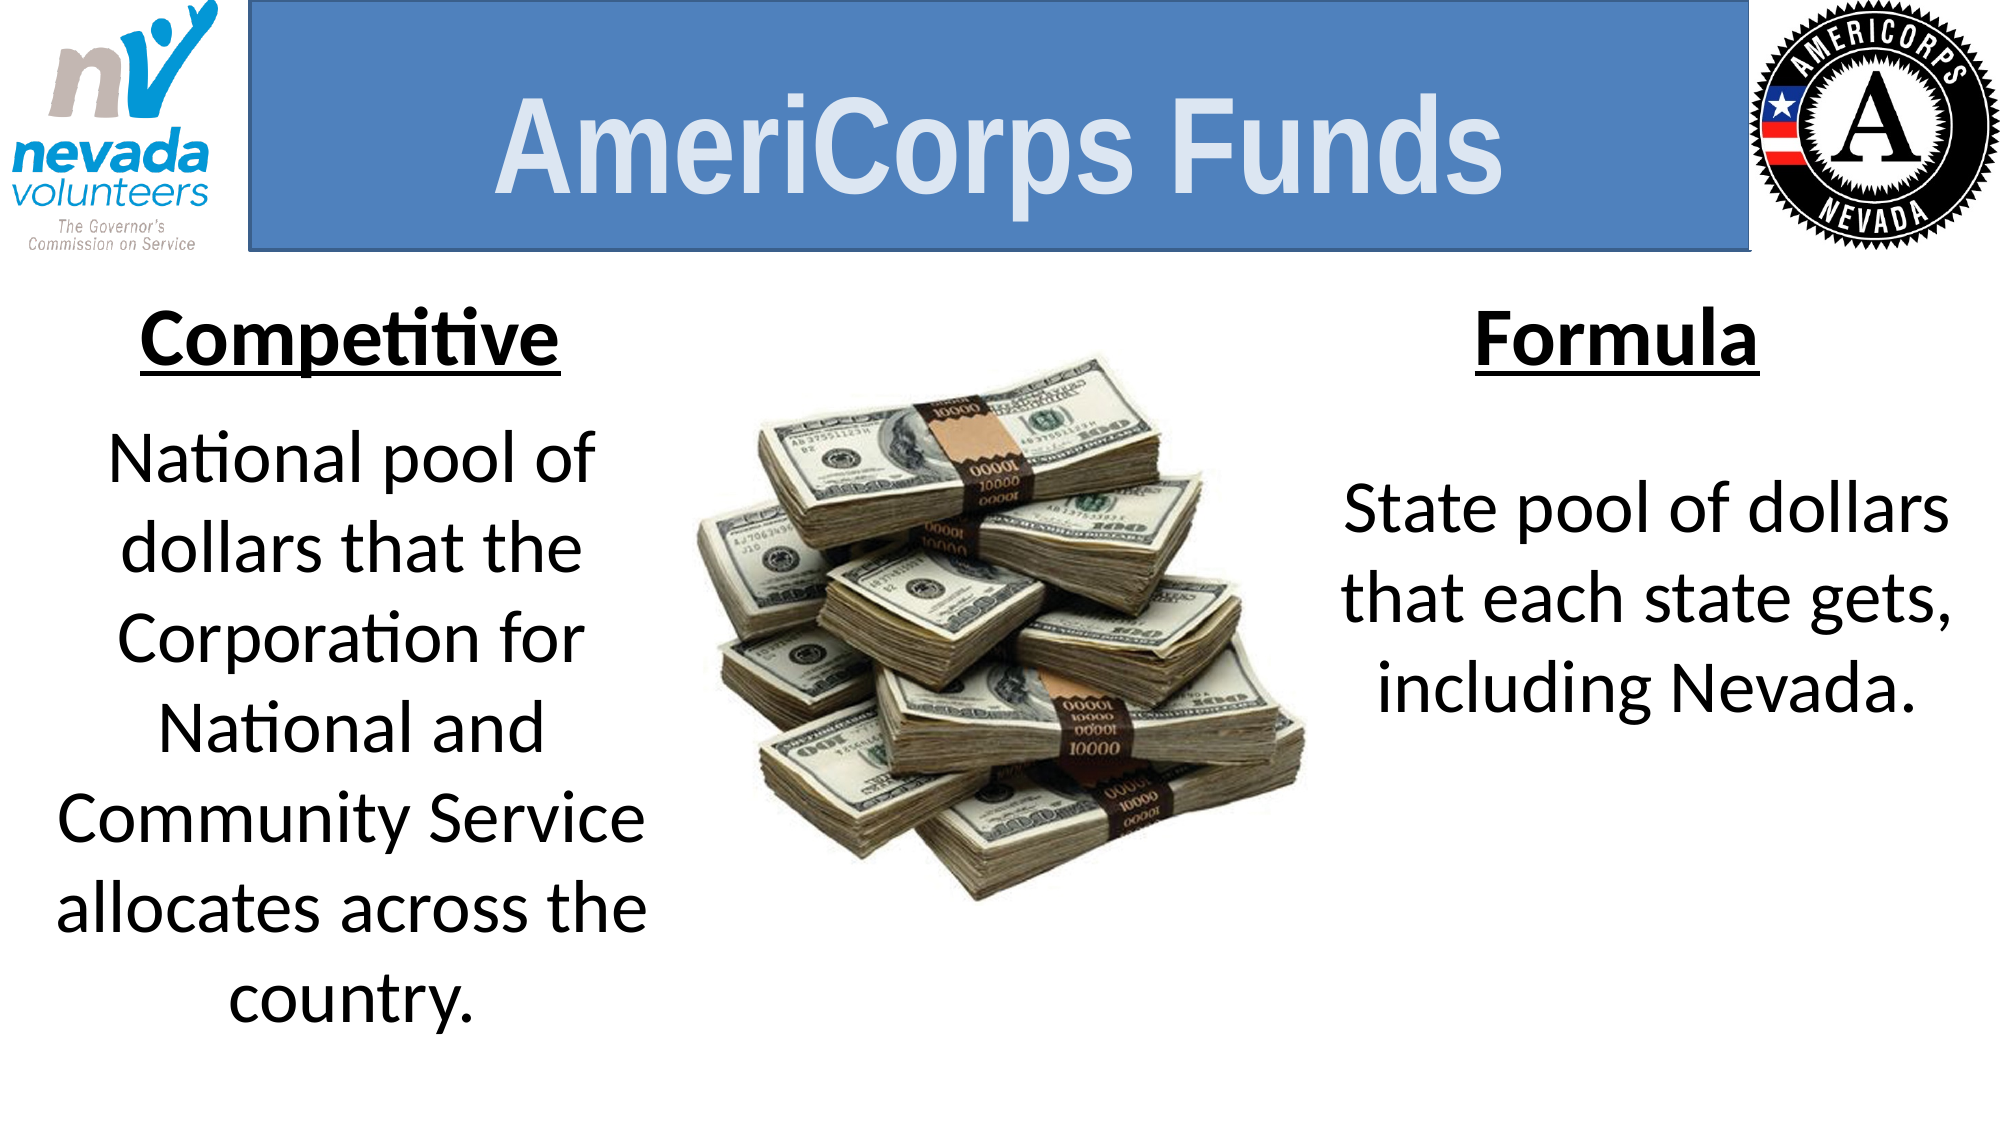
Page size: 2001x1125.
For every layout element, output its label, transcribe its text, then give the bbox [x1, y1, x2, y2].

title AmeriCorps Funds [223, 45, 1744, 233]
text_box [248, 0, 1747, 45]
picture [1749, 0, 2000, 251]
text_box Formula [1311, 275, 1924, 390]
text_box Competitive [12, 275, 689, 390]
text_box State pool of dollars that each state gets, including Nevada. [1313, 450, 1988, 736]
picture [12, 0, 218, 251]
picture [691, 349, 1309, 906]
text_box [248, 233, 1744, 252]
text_box National pool of dollars that the Corporation for National and Community Service allocates across the country. [12, 399, 692, 1045]
